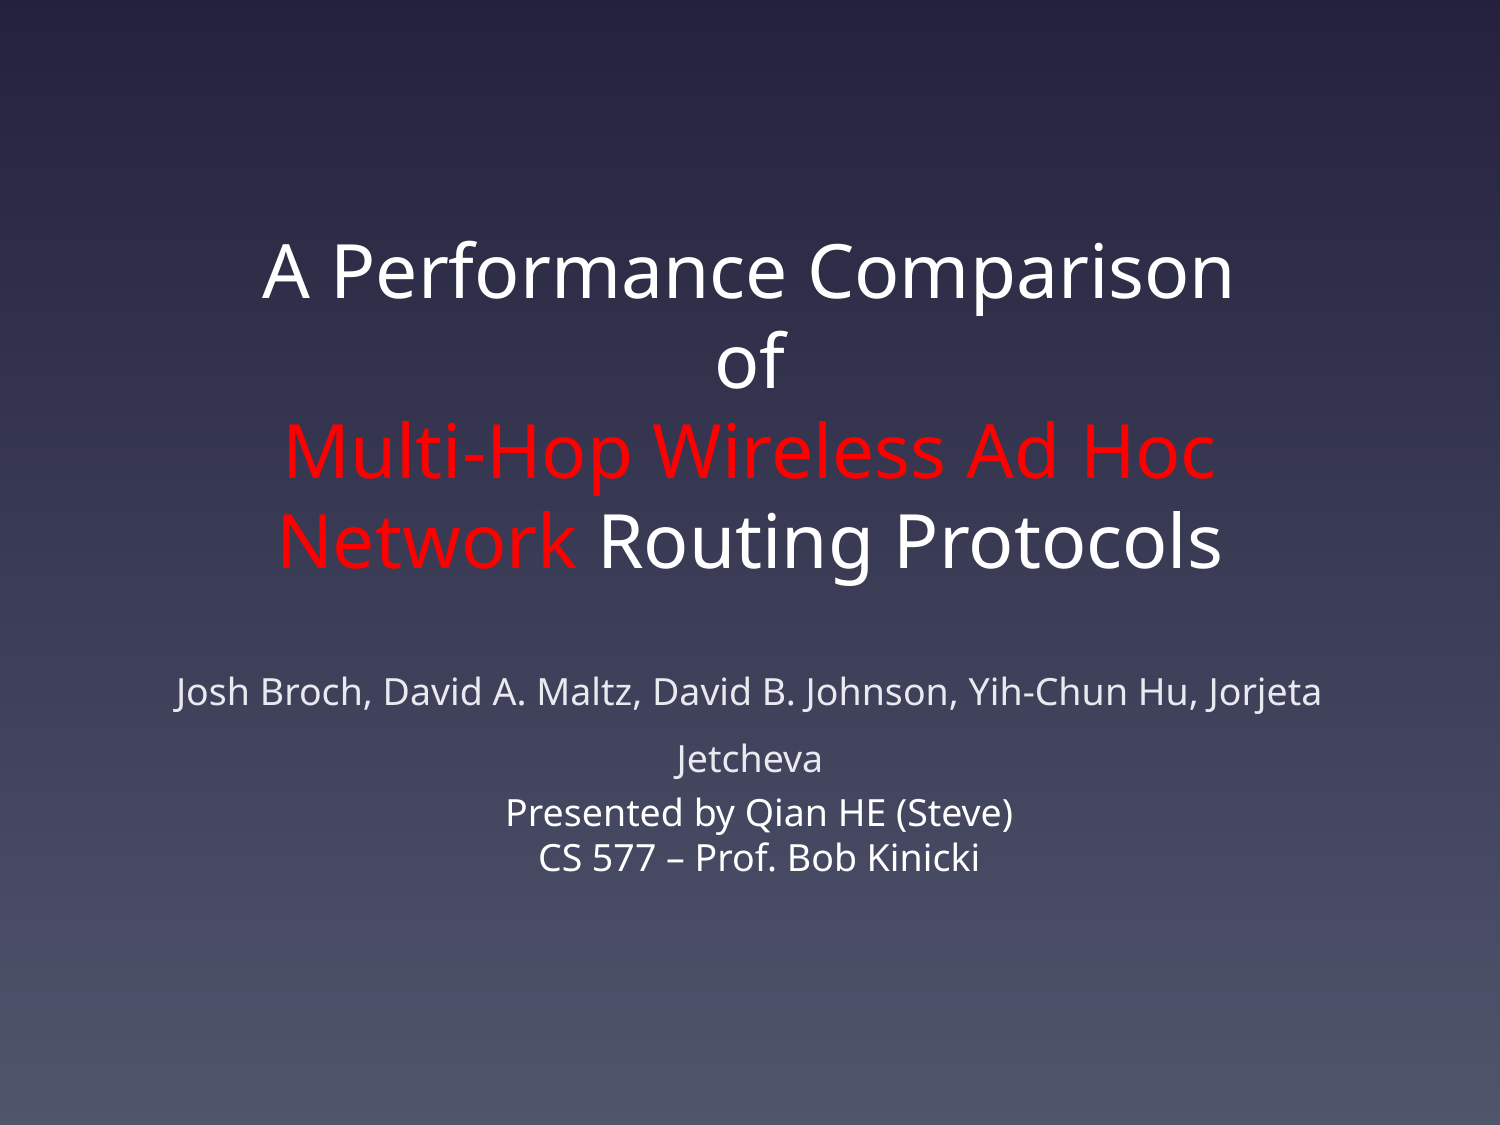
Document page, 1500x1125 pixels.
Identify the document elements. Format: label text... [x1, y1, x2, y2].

text_box Presented by Qian HE (Steve) CS 577 – Prof. Bob Kinicki [343, 781, 1176, 886]
title A Performance Comparison of Multi-Hop Wireless Ad Hoc Network Routing Protocols [112, 349, 1388, 591]
subtitle Josh Broch, David A. Maltz, David B. Johnson, Yih-Chun Hu, Jorjeta Jetcheva [112, 637, 1388, 925]
